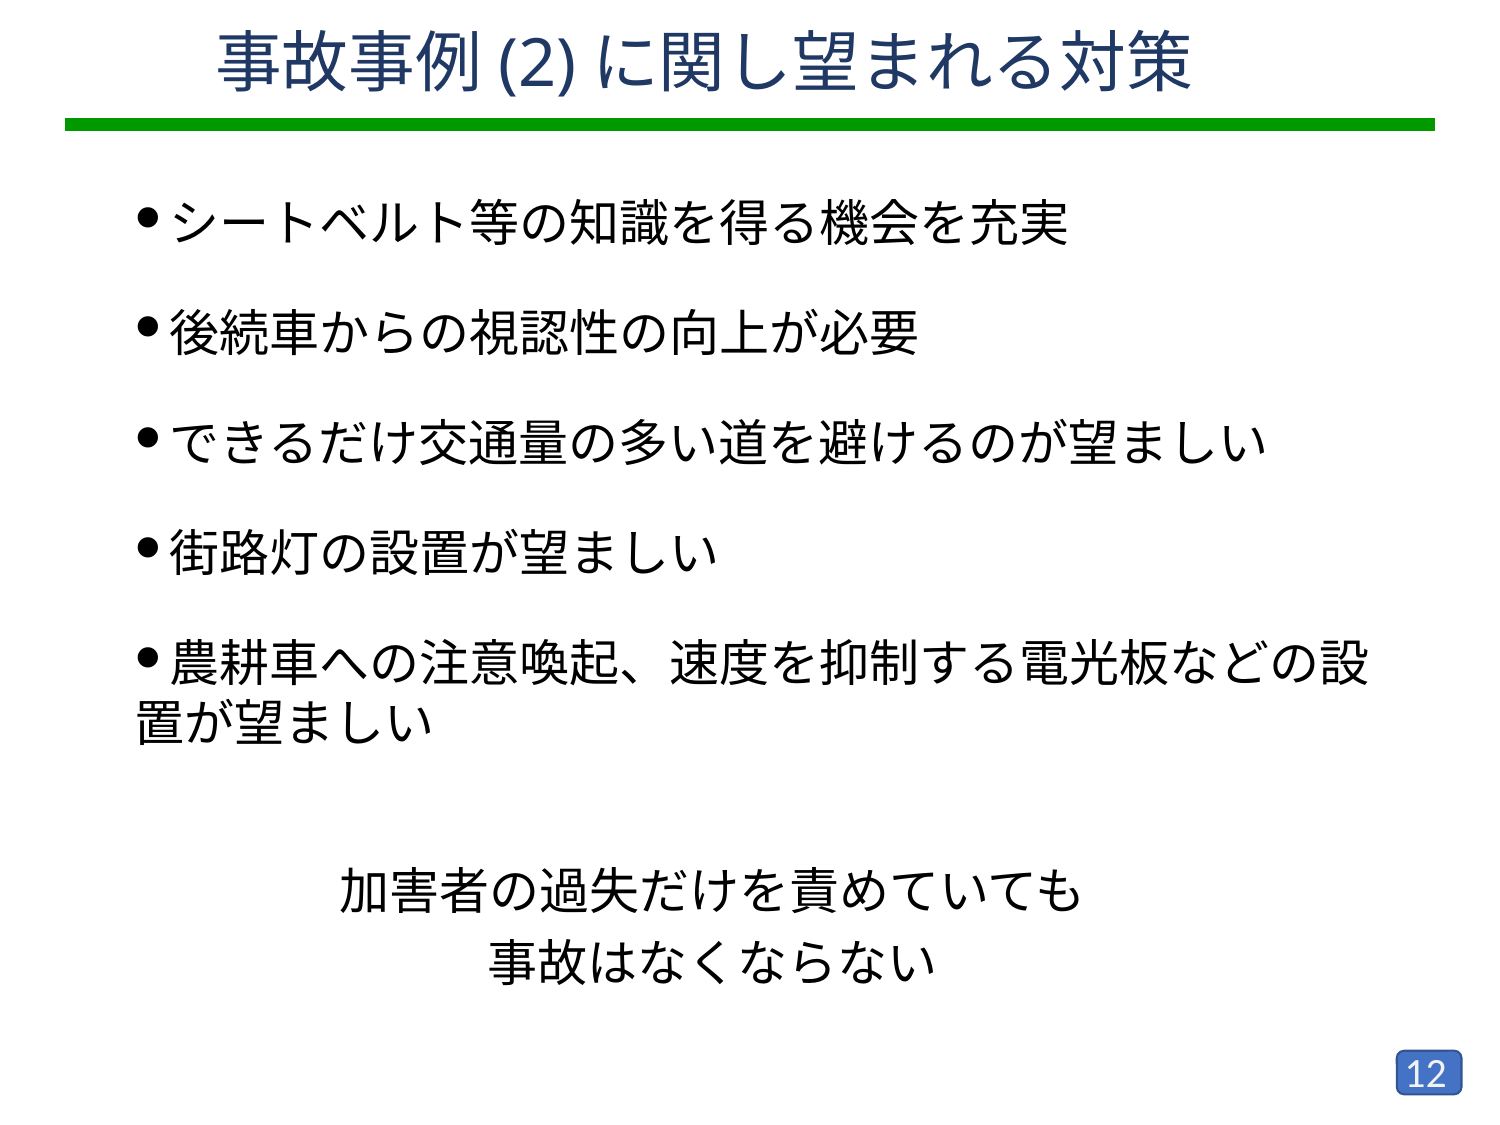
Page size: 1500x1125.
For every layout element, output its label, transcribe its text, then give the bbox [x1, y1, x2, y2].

slide_number 11 [1142, 1051, 1462, 1091]
text_box シートベルト等の知識を得る機会を充実 後続車からの視認性の向上が必要 できるだけ交通量の多い道を避けるのが望ましい 街路灯の設置が望ましい 農耕車への注意喚起、速度を抑制する電光板などの設置が望ましい [120, 184, 1427, 760]
text_box 事故事例(2)に関し望まれる対策 [165, 19, 1243, 101]
text_box 加害者の過失だけを責めていても 事故はなくならない [233, 851, 1192, 999]
